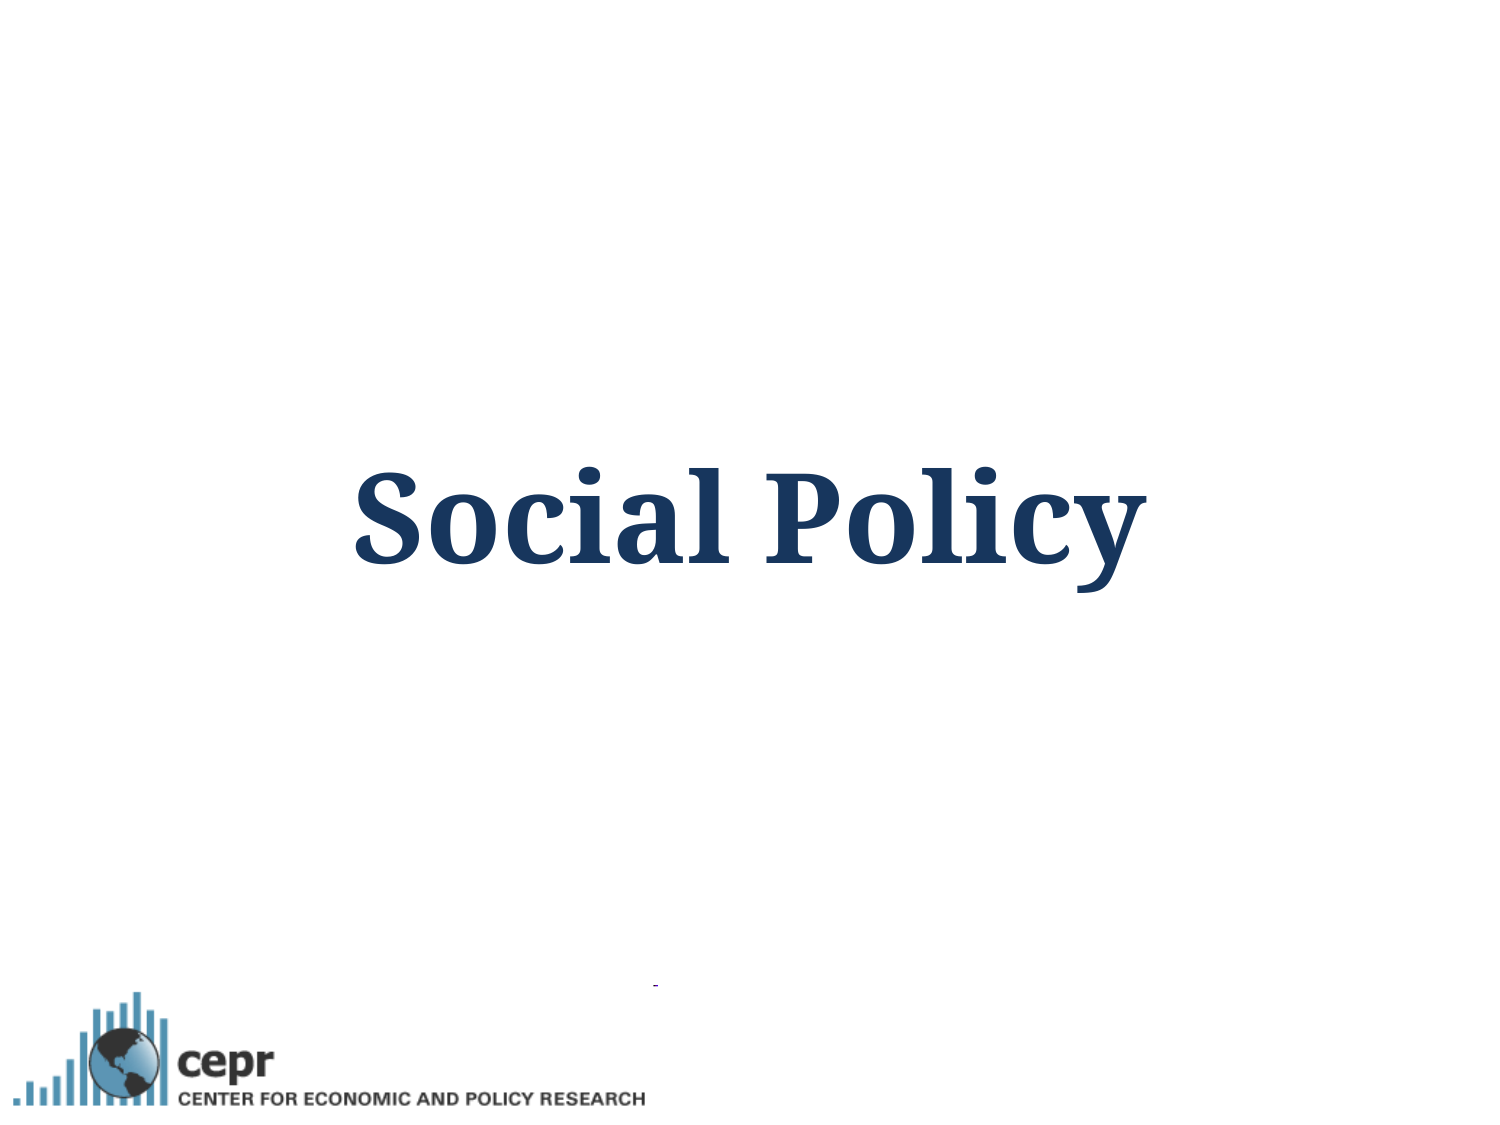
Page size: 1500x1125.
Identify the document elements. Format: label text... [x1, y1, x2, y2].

picture [12, 985, 658, 1116]
title Social Policy [75, 420, 1425, 608]
